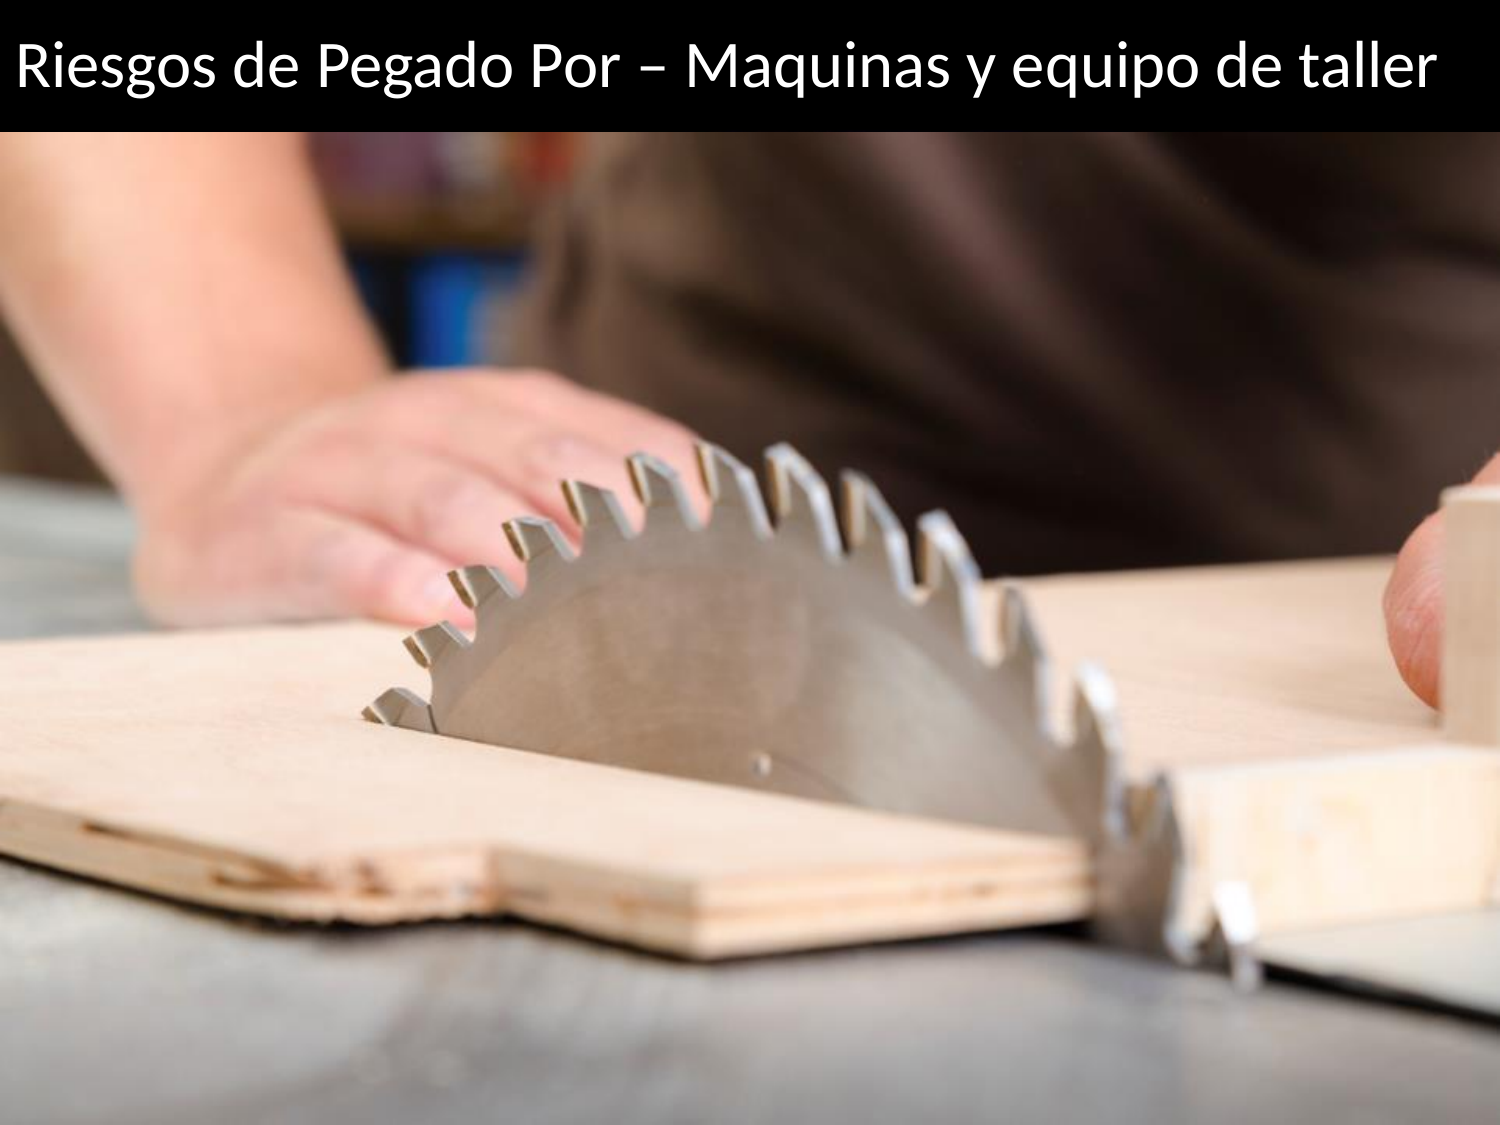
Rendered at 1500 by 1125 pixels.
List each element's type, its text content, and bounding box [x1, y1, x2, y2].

picture [0, 0, 1500, 1125]
title Riesgos de Pegado Por – Maquinas y equipo de taller [0, 0, 1472, 132]
